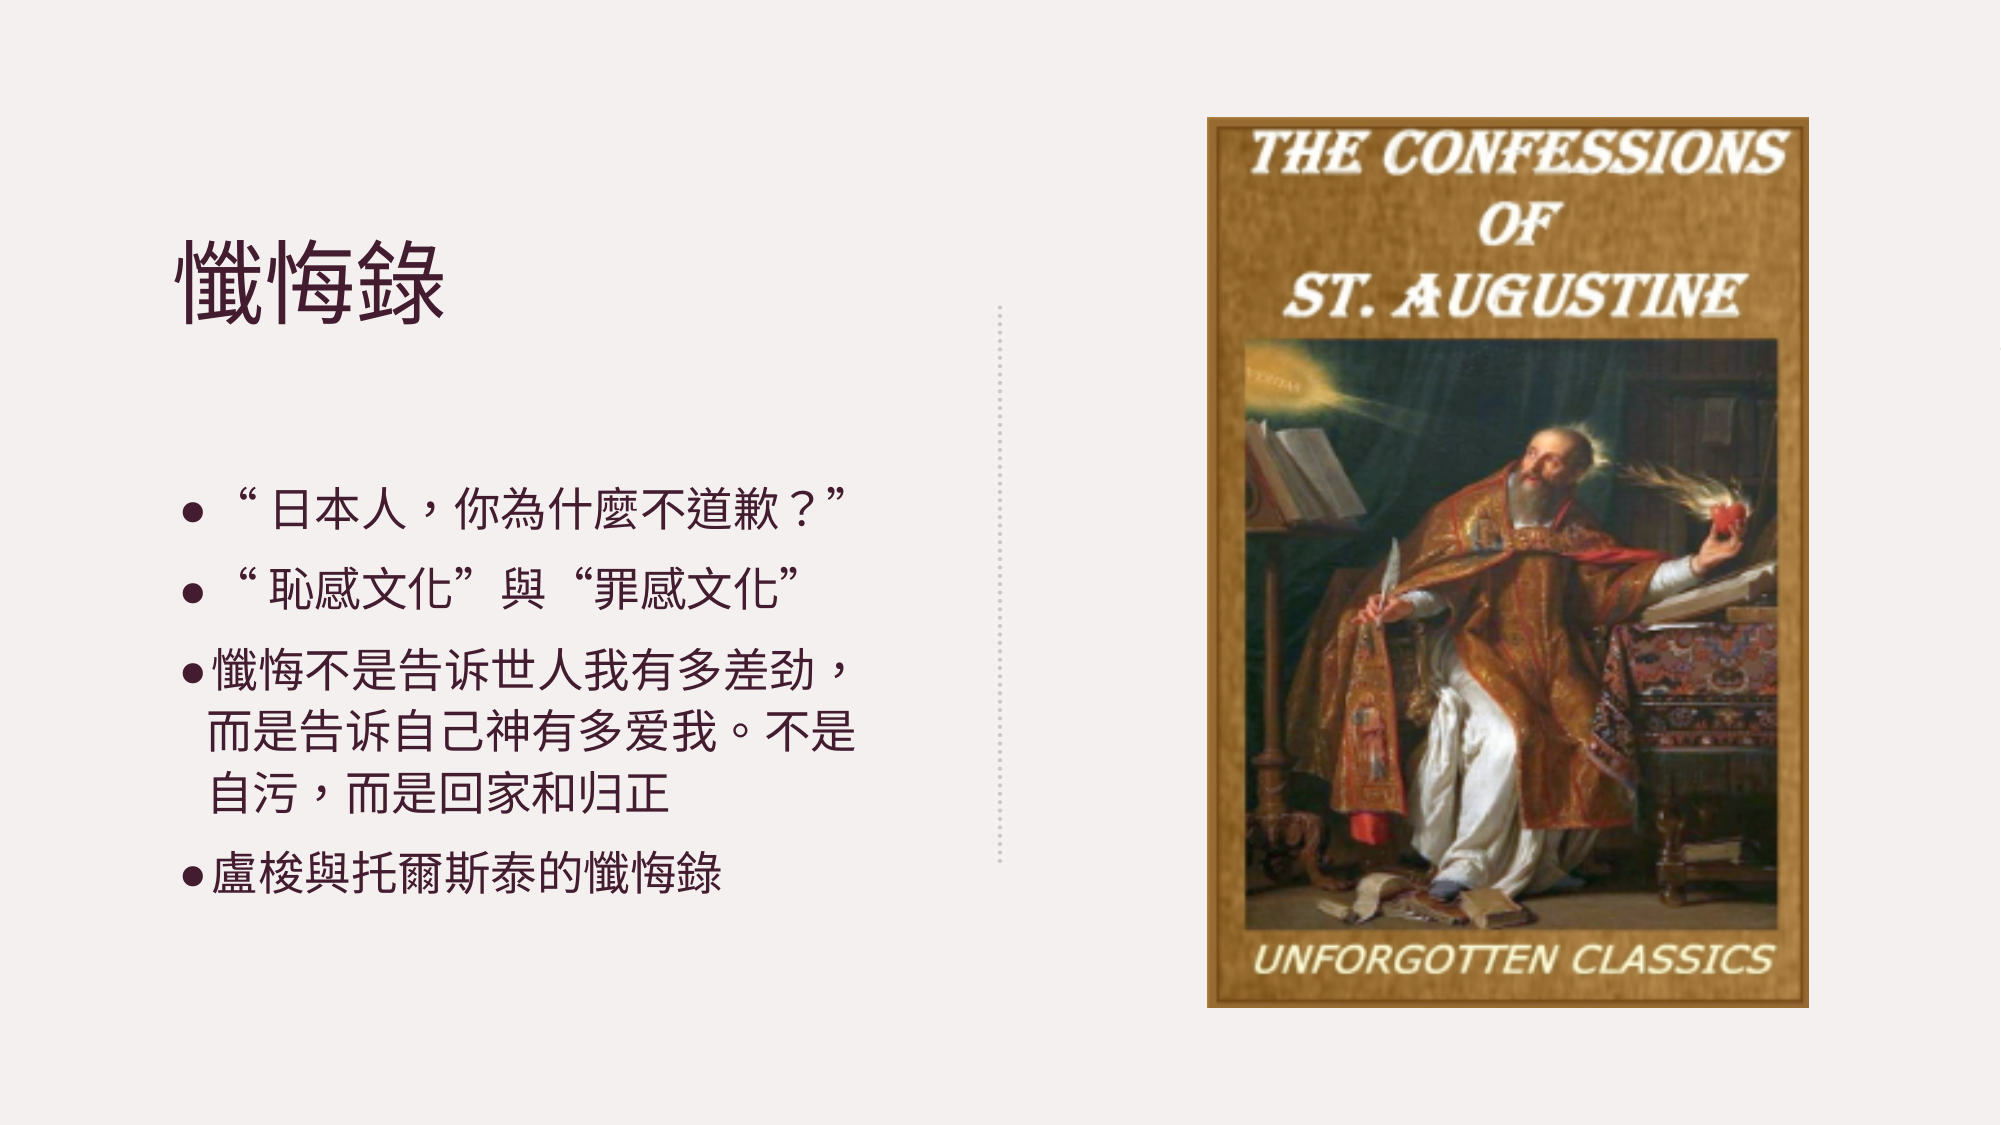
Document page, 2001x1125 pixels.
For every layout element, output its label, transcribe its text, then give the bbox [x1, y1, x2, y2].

title 懺悔錄 [157, 157, 891, 405]
text_box [0, 0, 2000, 1125]
list “日本人，你為什麼不道歉？” “恥感文化”與“罪感文化” 懺悔不是告诉世人我有多差劲，而是告诉自己神有多爱我。不是自污，而是回家和归正 盧梭與托爾斯泰的懺悔錄 [156, 466, 890, 968]
picture [1207, 117, 1809, 1008]
